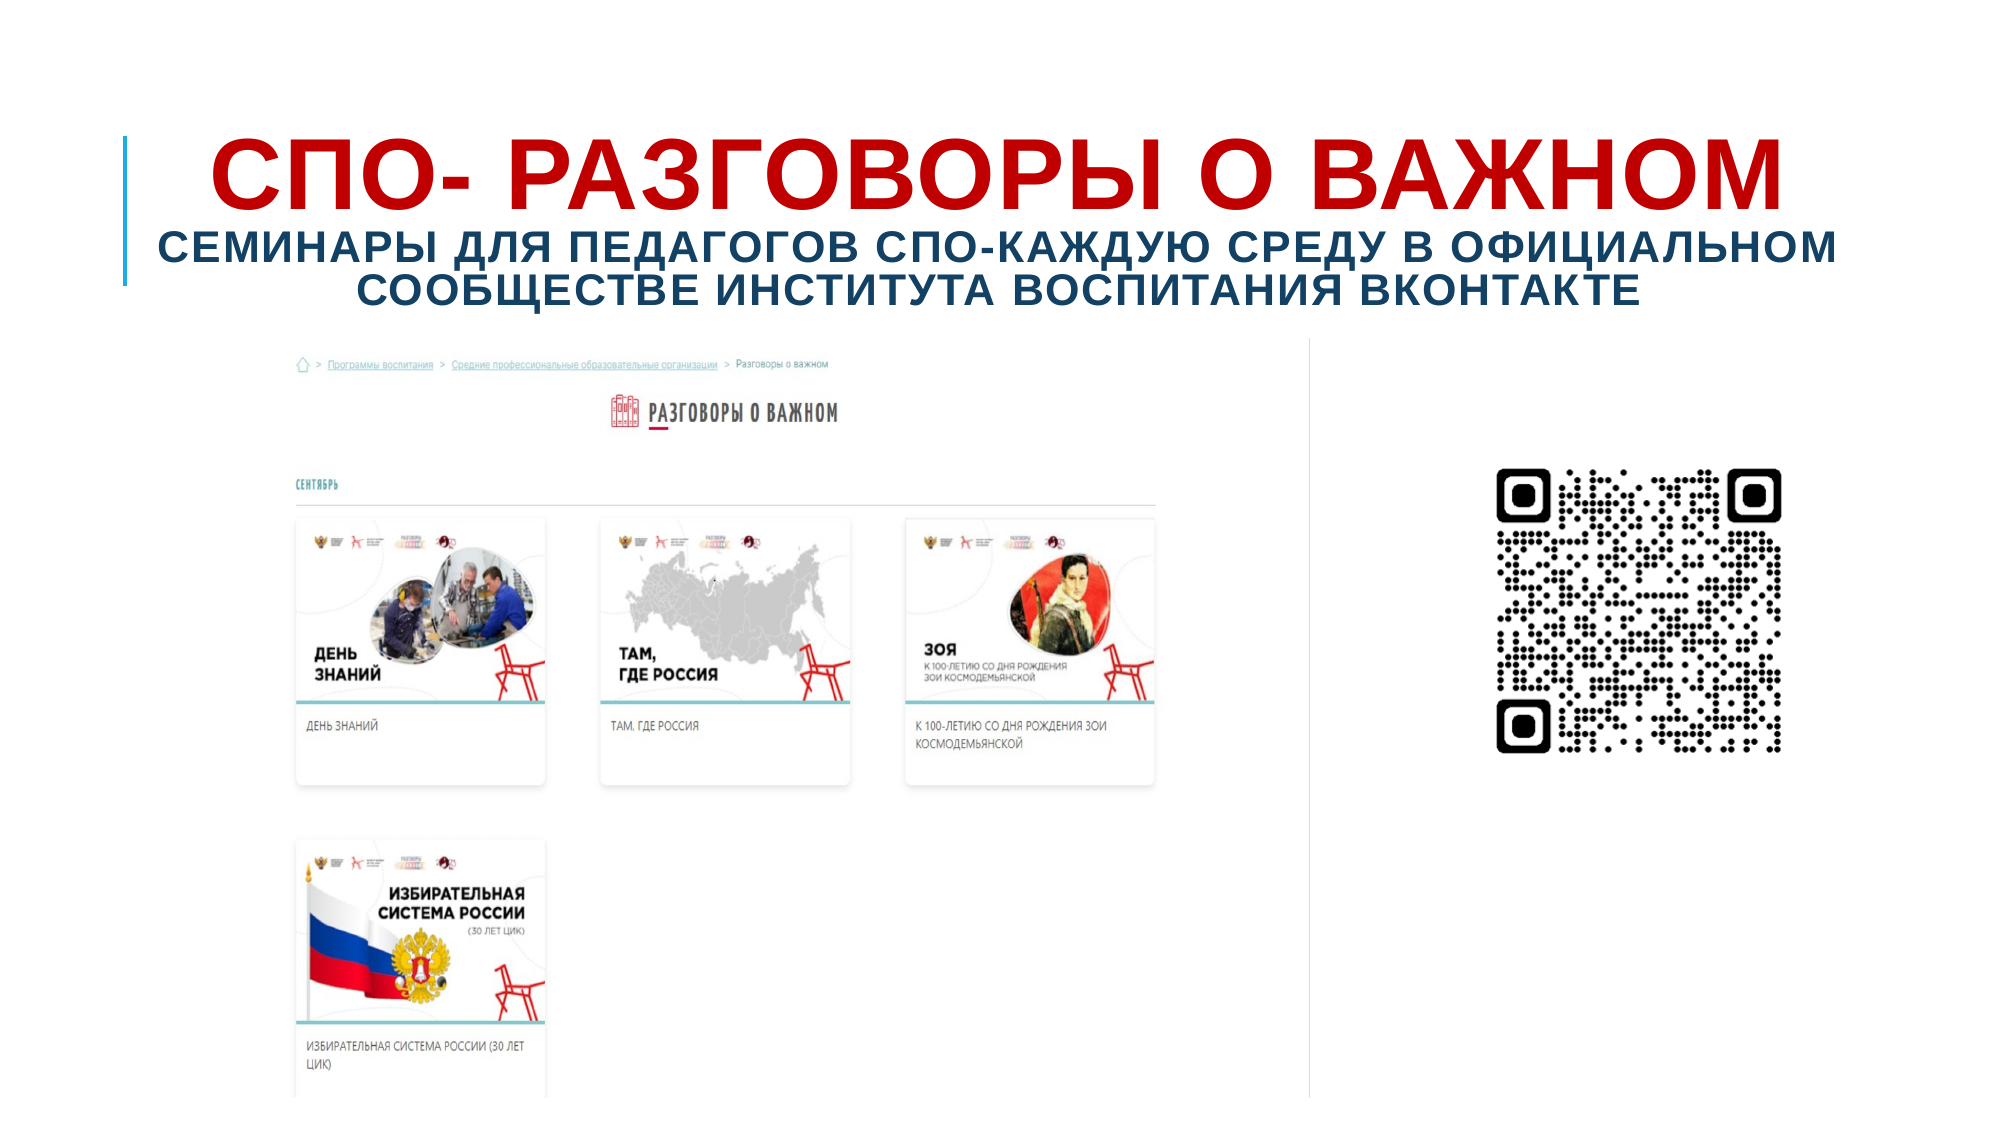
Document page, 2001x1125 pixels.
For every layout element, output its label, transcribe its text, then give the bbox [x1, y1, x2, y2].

title СПО- Разговоры о важном семинары для педагогов СПО-каждую среду в официальном сообществе Института воспитания ВКонтакте [137, 116, 1863, 329]
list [179, 338, 1310, 1099]
picture [1466, 437, 1812, 784]
